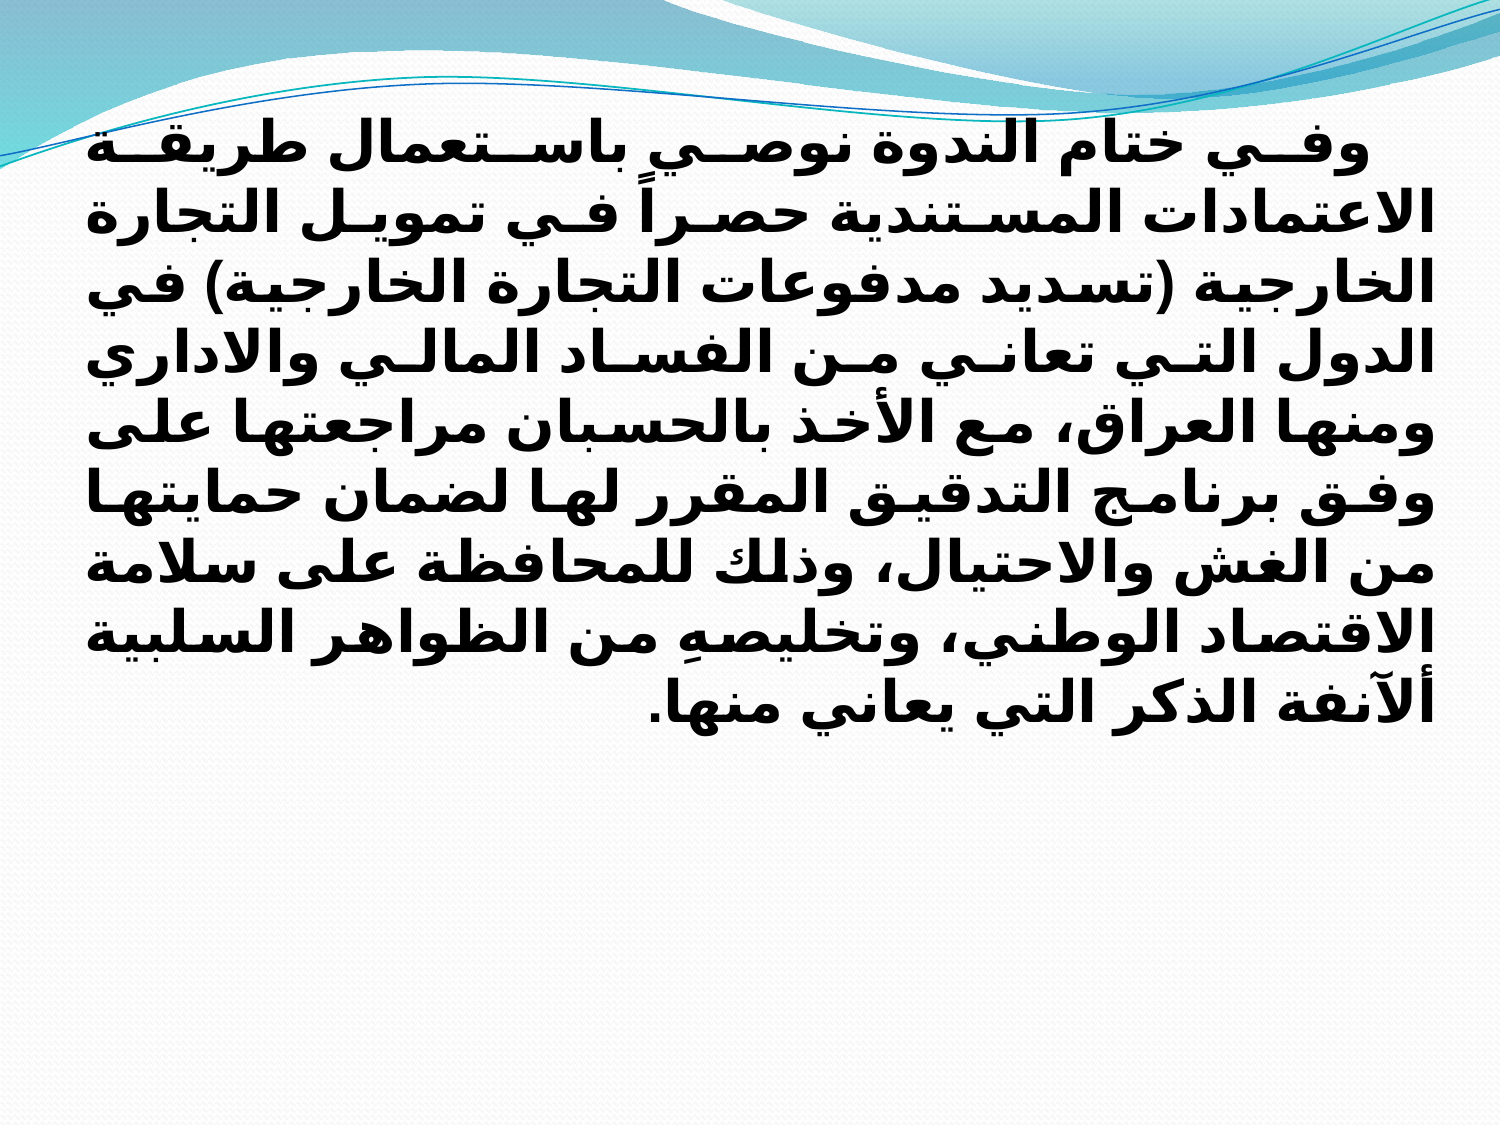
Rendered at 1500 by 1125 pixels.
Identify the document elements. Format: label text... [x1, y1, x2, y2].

text_box وفي ختام الندوة نوصي باستعمال طريقة الاعتمادات المستندية حصراً في تمويل التجارة الخارجية (تسديد مدفوعات التجارة الخارجية) في الدول التي تعاني من الفساد المالي والاداري ومنها العراق، مع الأخذ بالحسبان مراجعتها على وفق برنامج التدقيق المقرر لها لضمان حمايتها من الغش والاحتيال، وذلك للمحافظة على سلامة الاقتصاد الوطني، وتخليصهِ من الظواهر السلبية ألآنفة الذكر التي يعاني منها. [70, 96, 1454, 812]
